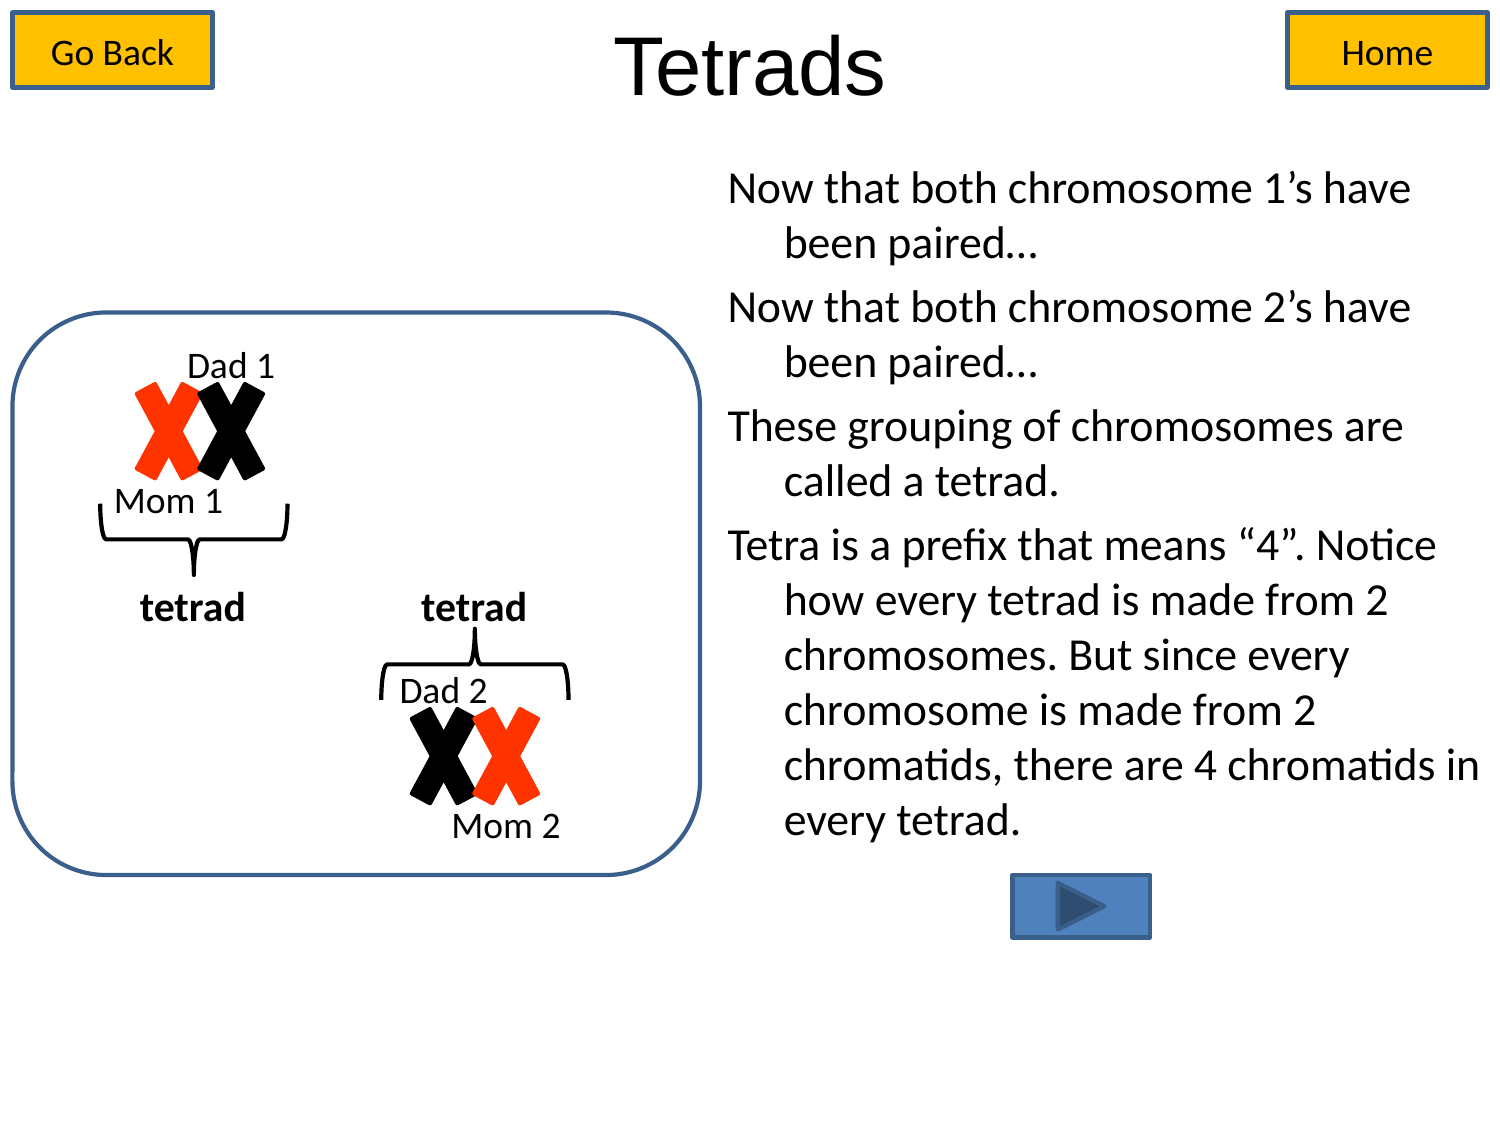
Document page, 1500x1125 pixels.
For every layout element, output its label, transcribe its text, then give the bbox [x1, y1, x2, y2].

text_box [381, 571, 613, 701]
list Now that both chromosome 1’s have been paired… Now that both chromosome 2’s have been paired… These grouping of chromosomes are called a tetrad. Tetra is a prefix that means “4”. Notice how every tetrad is made from 2 chromosomes. But since every chromosome is made from 2 chromatids, there are 4 chromatids in every tetrad. [712, 149, 1500, 1125]
text_box [1010, 873, 1152, 940]
text_box Mom 2 [472, 710, 540, 806]
text_box Dad 2 [409, 710, 475, 806]
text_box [99, 503, 332, 638]
title Tetrads [212, 0, 1288, 164]
text_box Dad 1 [197, 382, 265, 481]
text_box [10, 310, 703, 878]
text_box Go Back [10, 10, 215, 90]
text_box Home [1285, 10, 1490, 90]
text_box Mom 1 [134, 382, 200, 481]
